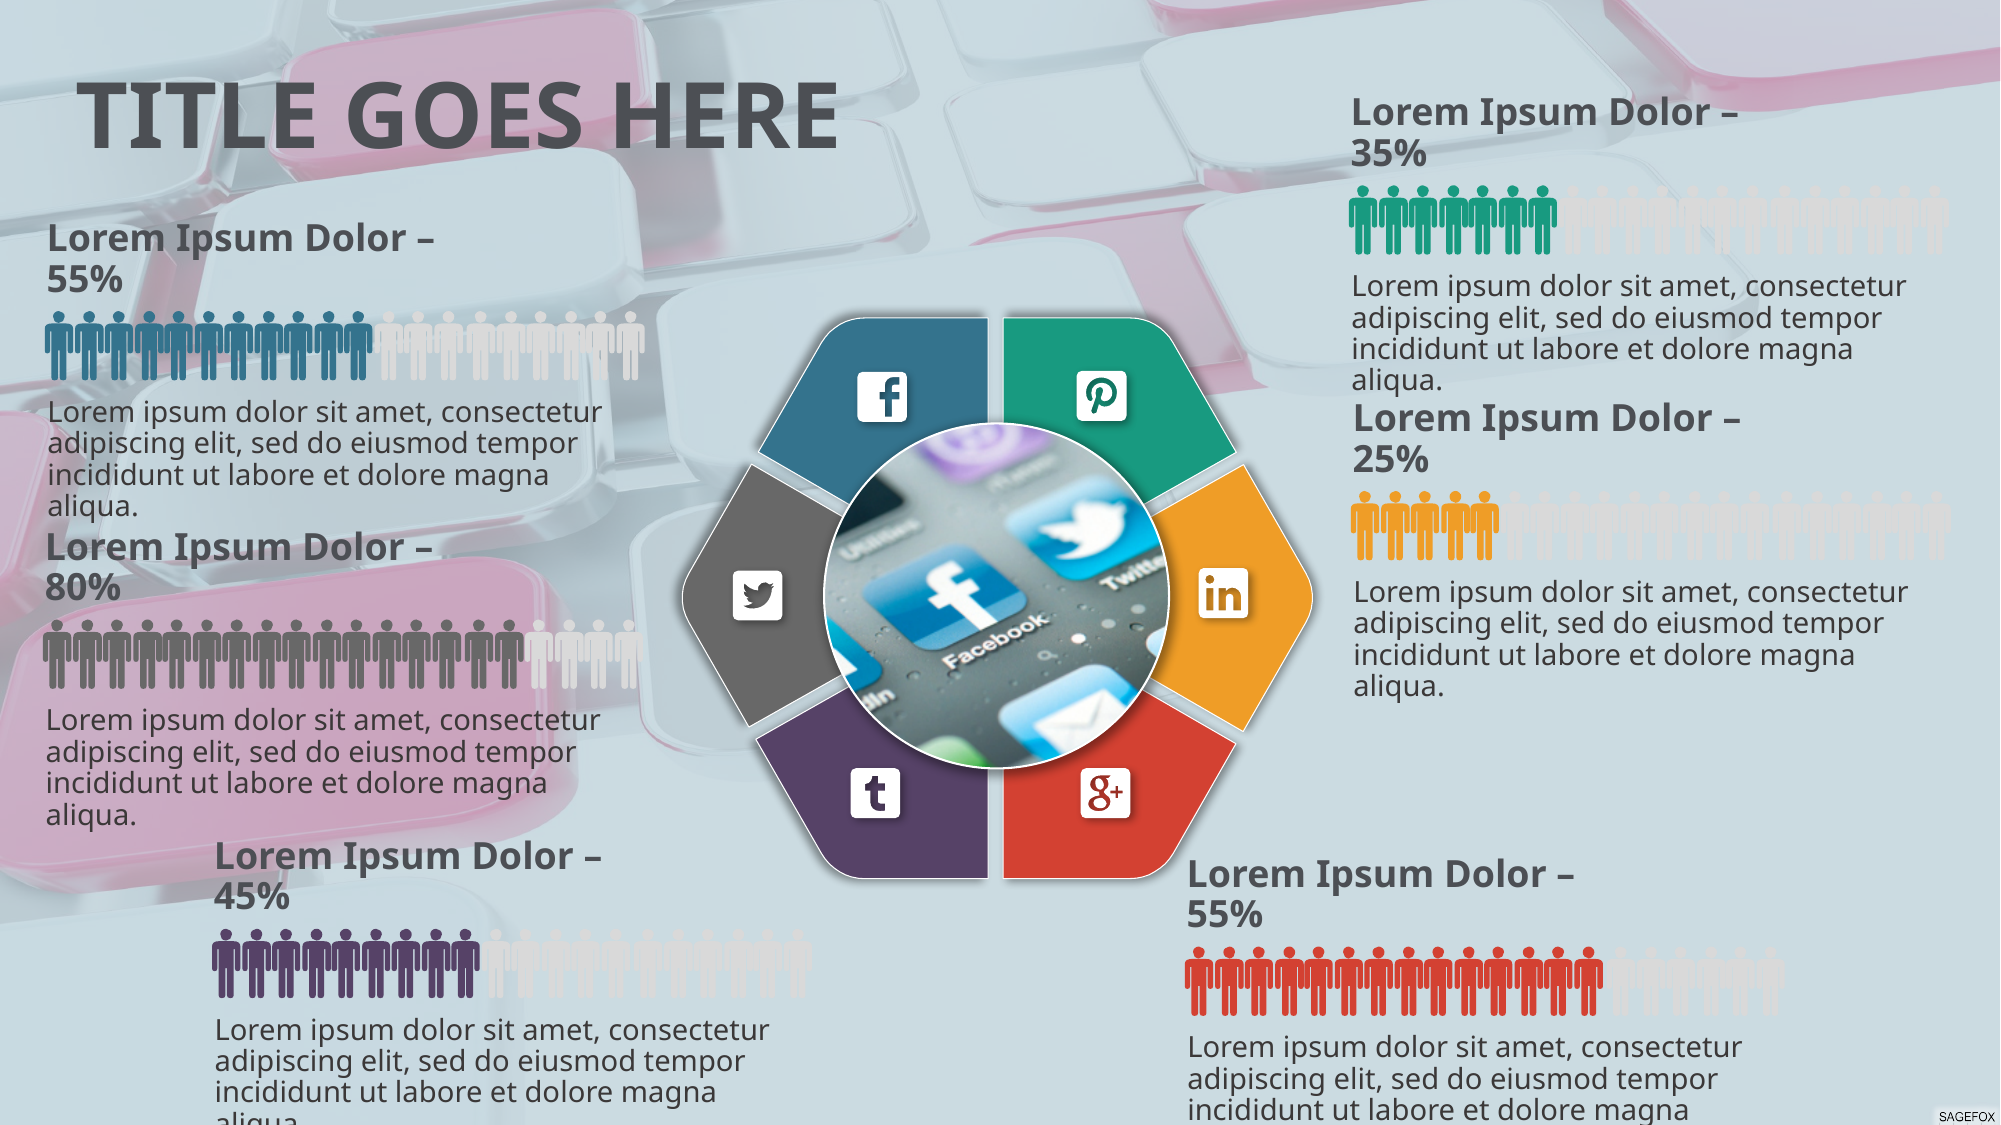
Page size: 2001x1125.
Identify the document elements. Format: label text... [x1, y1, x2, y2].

text_box Lorem ipsum dolor sit amet, consectetur adipiscing elit, sed do eiusmod tempor incididunt ut labore et dolore magna aliqua. [1187, 1032, 1782, 1125]
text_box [1348, 112, 1949, 255]
text_box [682, 464, 837, 728]
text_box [44, 238, 645, 381]
text_box [1198, 568, 1249, 619]
text_box Lorem ipsum dolor sit amet, consectetur adipiscing elit, sed do eiusmod tempor incididunt ut labore et dolore magna aliqua. [1353, 577, 1948, 683]
text_box Lorem ipsum dolor sit amet, consectetur adipiscing elit, sed do eiusmod tempor incididunt ut labore et dolore magna aliqua. [47, 397, 642, 503]
text_box [1080, 768, 1131, 819]
text_box Lorem ipsum dolor sit amet, consectetur adipiscing elit, sed do eiusmod tempor incididunt ut labore et dolore magna aliqua. [45, 705, 640, 811]
text_box [1161, 464, 1313, 732]
text_box Lorem ipsum dolor sit amet, consectetur adipiscing elit, sed do eiusmod tempor incididunt ut labore et dolore magna aliqua. [1351, 271, 1946, 377]
text_box [1003, 696, 1236, 879]
text_box [755, 691, 989, 879]
text_box [850, 768, 901, 819]
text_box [42, 547, 643, 689]
text_box Lorem ipsum dolor sit amet, consectetur adipiscing elit, sed do eiusmod tempor incididunt ut labore et dolore magna aliqua. [214, 1015, 809, 1120]
text_box [732, 570, 783, 621]
text_box [1076, 370, 1127, 421]
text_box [1350, 418, 1951, 561]
picture [1936, 1111, 1997, 1125]
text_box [1184, 874, 1785, 1016]
text_box [1003, 317, 1237, 499]
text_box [211, 856, 812, 999]
text_box [857, 371, 907, 422]
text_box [60, 49, 1020, 227]
text_box [823, 422, 1171, 770]
text_box [758, 317, 989, 502]
